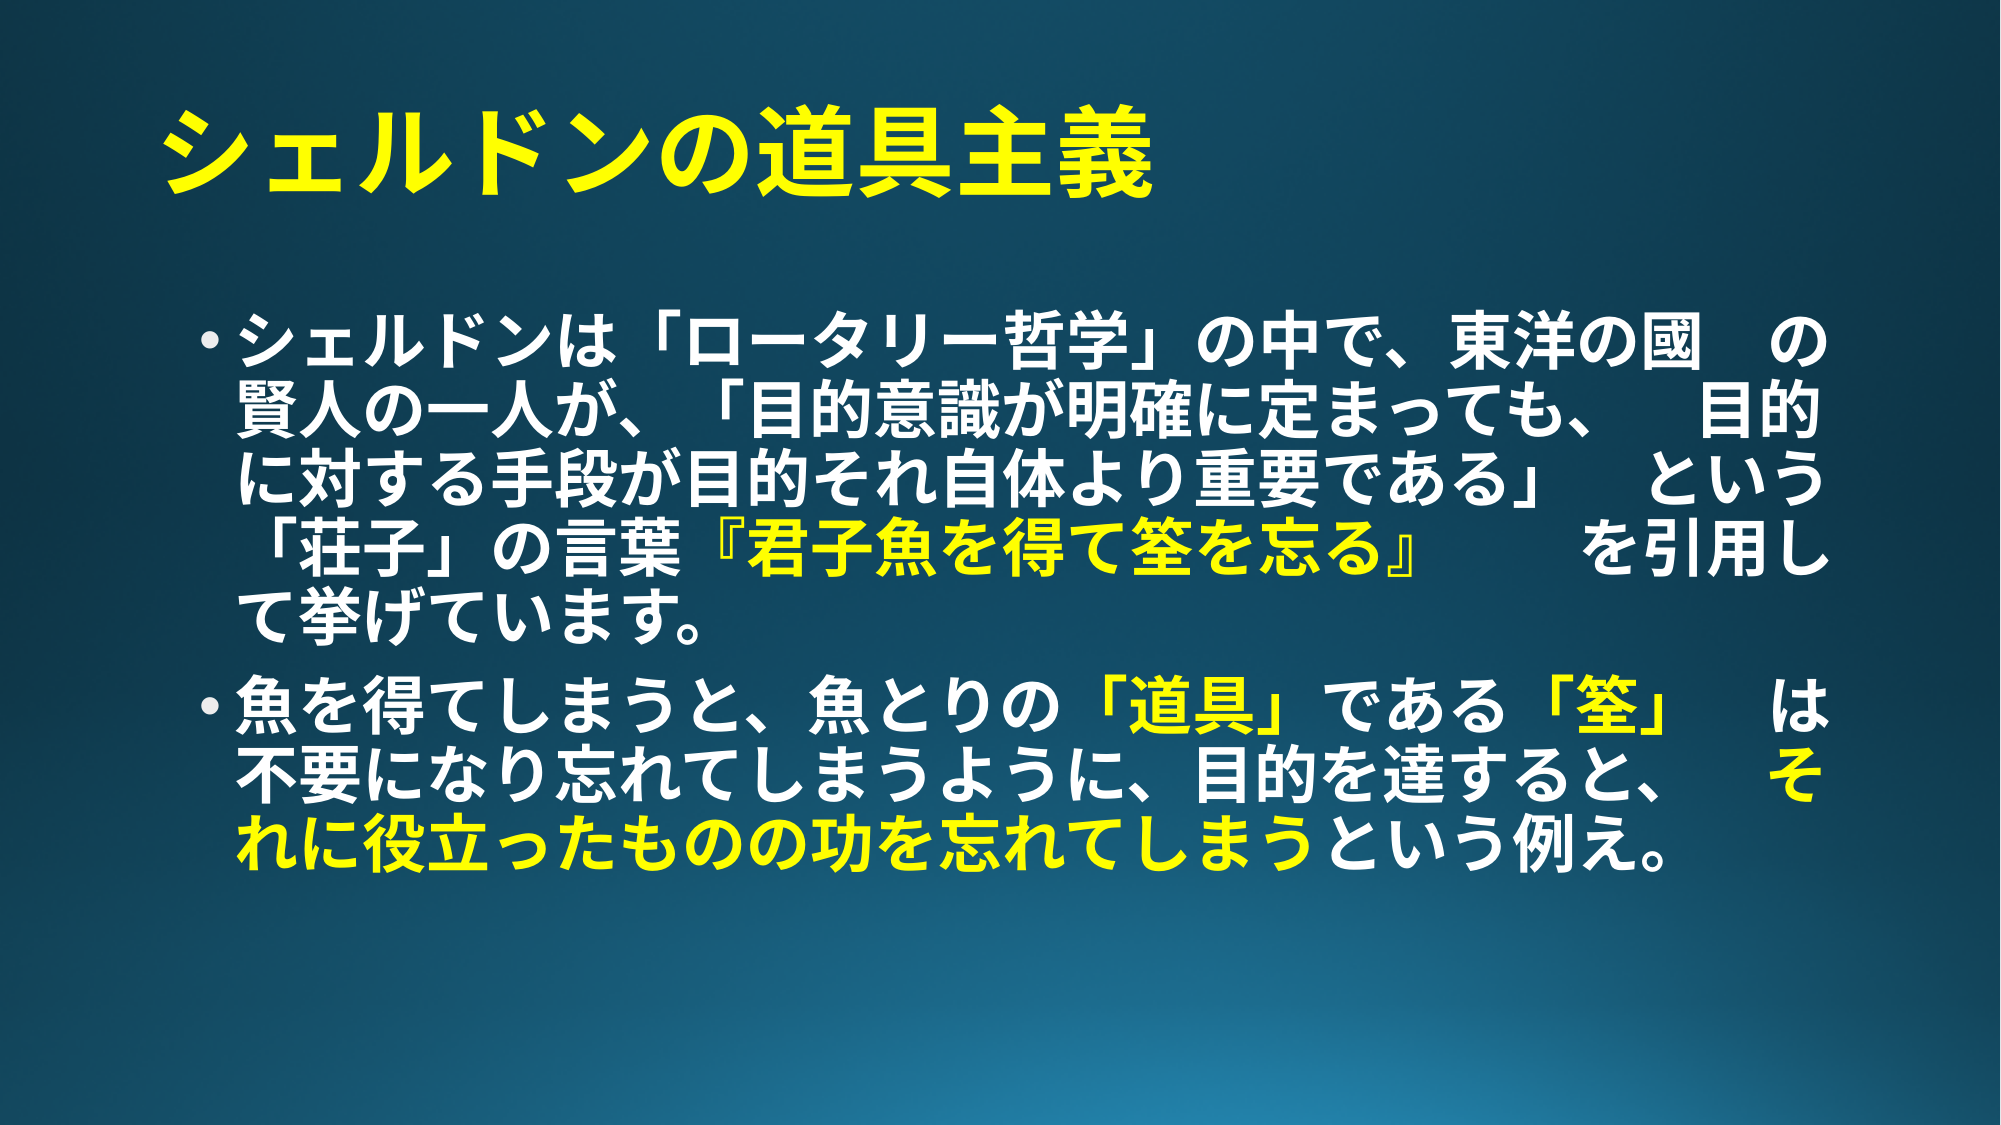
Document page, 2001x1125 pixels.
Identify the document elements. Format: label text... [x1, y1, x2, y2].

list シェルドンは「ロータリー哲学」の中で、東洋の國 の賢人の一人が、「目的意識が明確に定まっても、 目的に対する手段が目的それ自体より重要である」 という「荘子」の言葉『君子魚を得て筌を忘る』 を引用して挙げています。 魚を得てしまうと、魚とりの「道具」である「筌」 は不要になり忘れてしまうように、目的を達すると、 それに役立ったものの功を忘れてしまうという例え。 [183, 301, 1863, 1014]
title シェルドンの道具主義 [140, 48, 1866, 266]
picture [0, 0, 2001, 1125]
